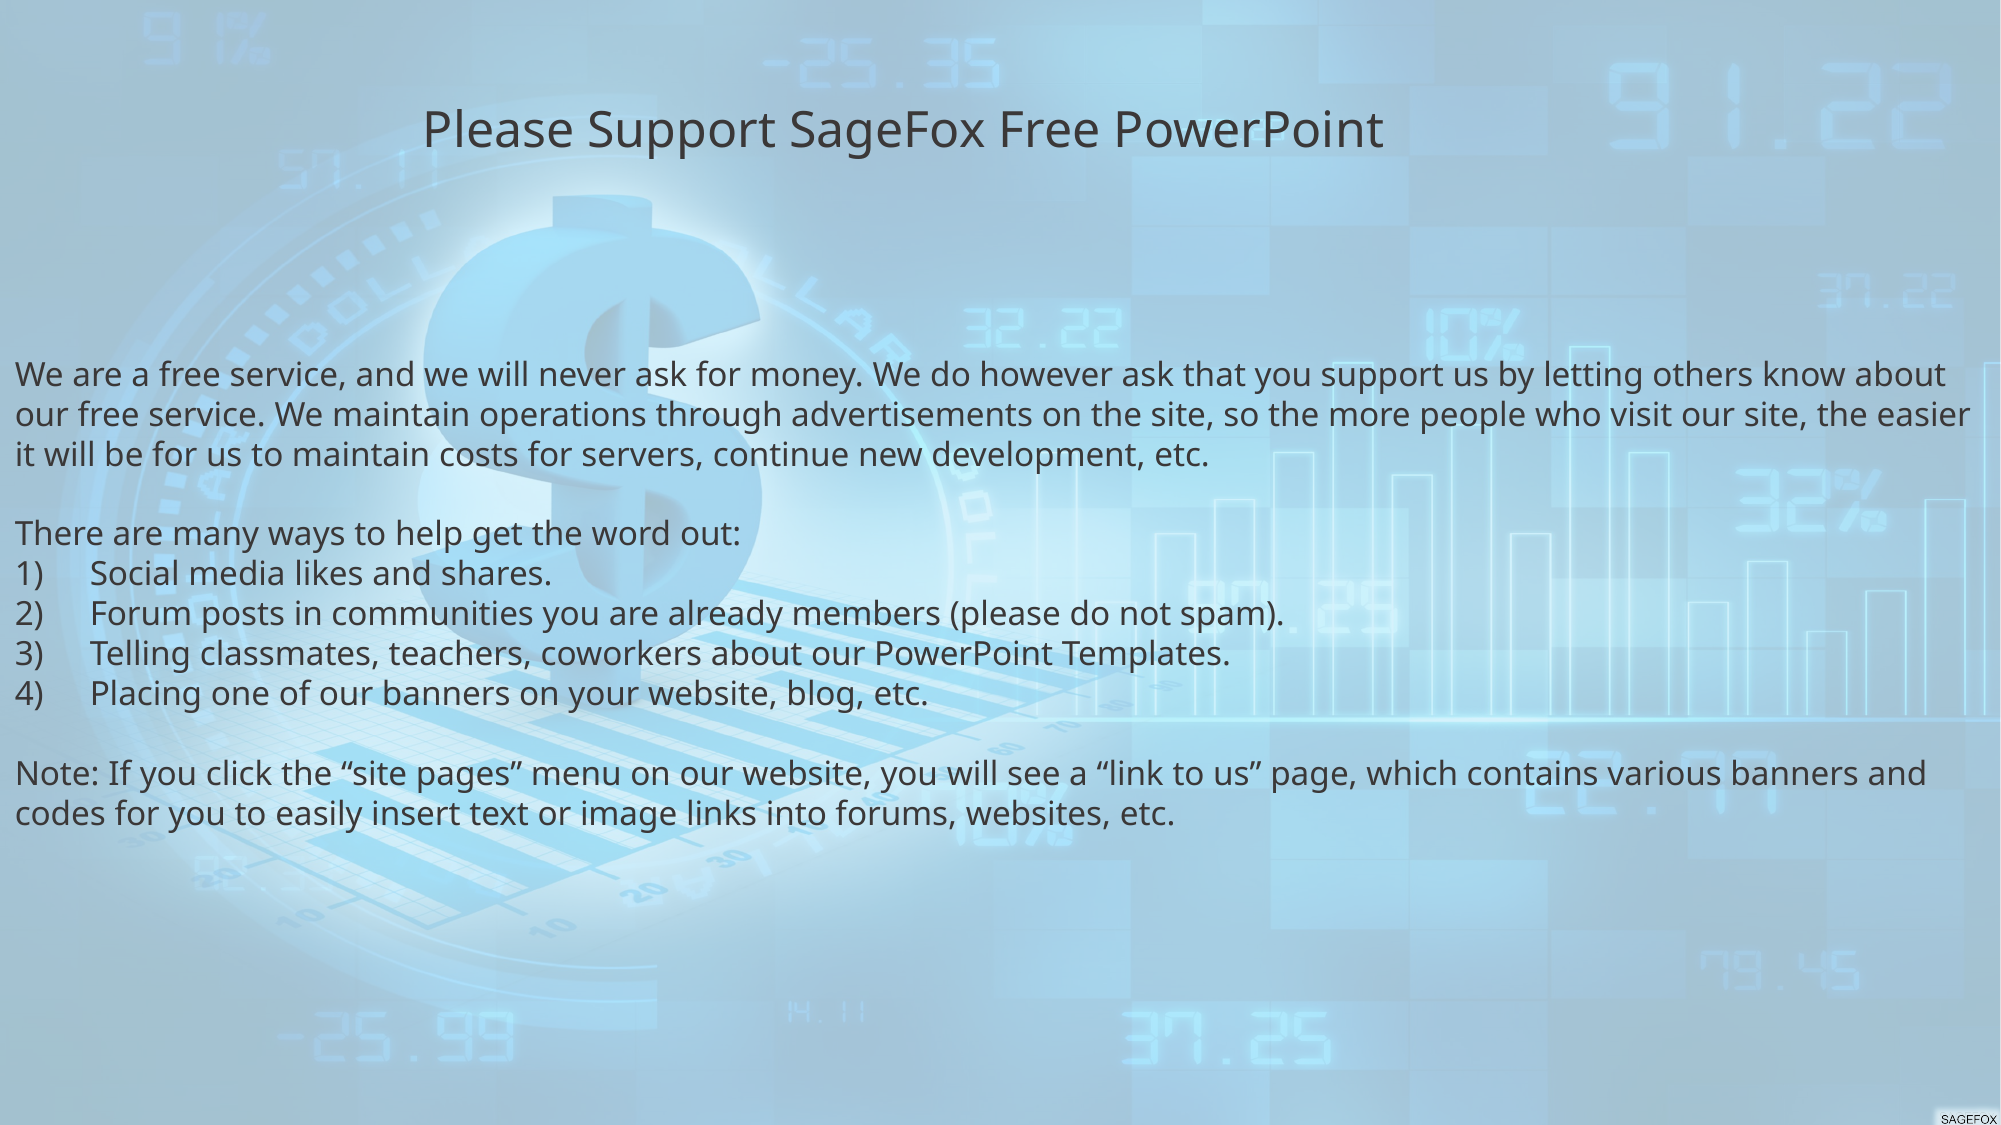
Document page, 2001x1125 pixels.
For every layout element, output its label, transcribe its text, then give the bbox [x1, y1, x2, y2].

picture [1938, 1114, 1999, 1125]
title Please Support SageFox Free PowerPoint [363, 72, 1444, 190]
text_box We are a free service, and we will never ask for money. We do however ask that you support us by letting others know about our free service. We maintain operations through advertisements on the site, so the more people who visit our site, the easier it will be for us to maintain costs for servers, continue new development, etc. There are many ways to help get the word out: Social media likes and shares. Forum posts in communities you are already members (please do not spam). Telling classmates, teachers, coworkers about our PowerPoint Templates. Placing one of our banners on your website, blog, etc. Note: If you click the “site pages” menu on our website, you will see a “link to us” page, which contains various banners and codes for you to easily insert text or image links into forums, websites, etc. [0, 0, 2000, 1125]
